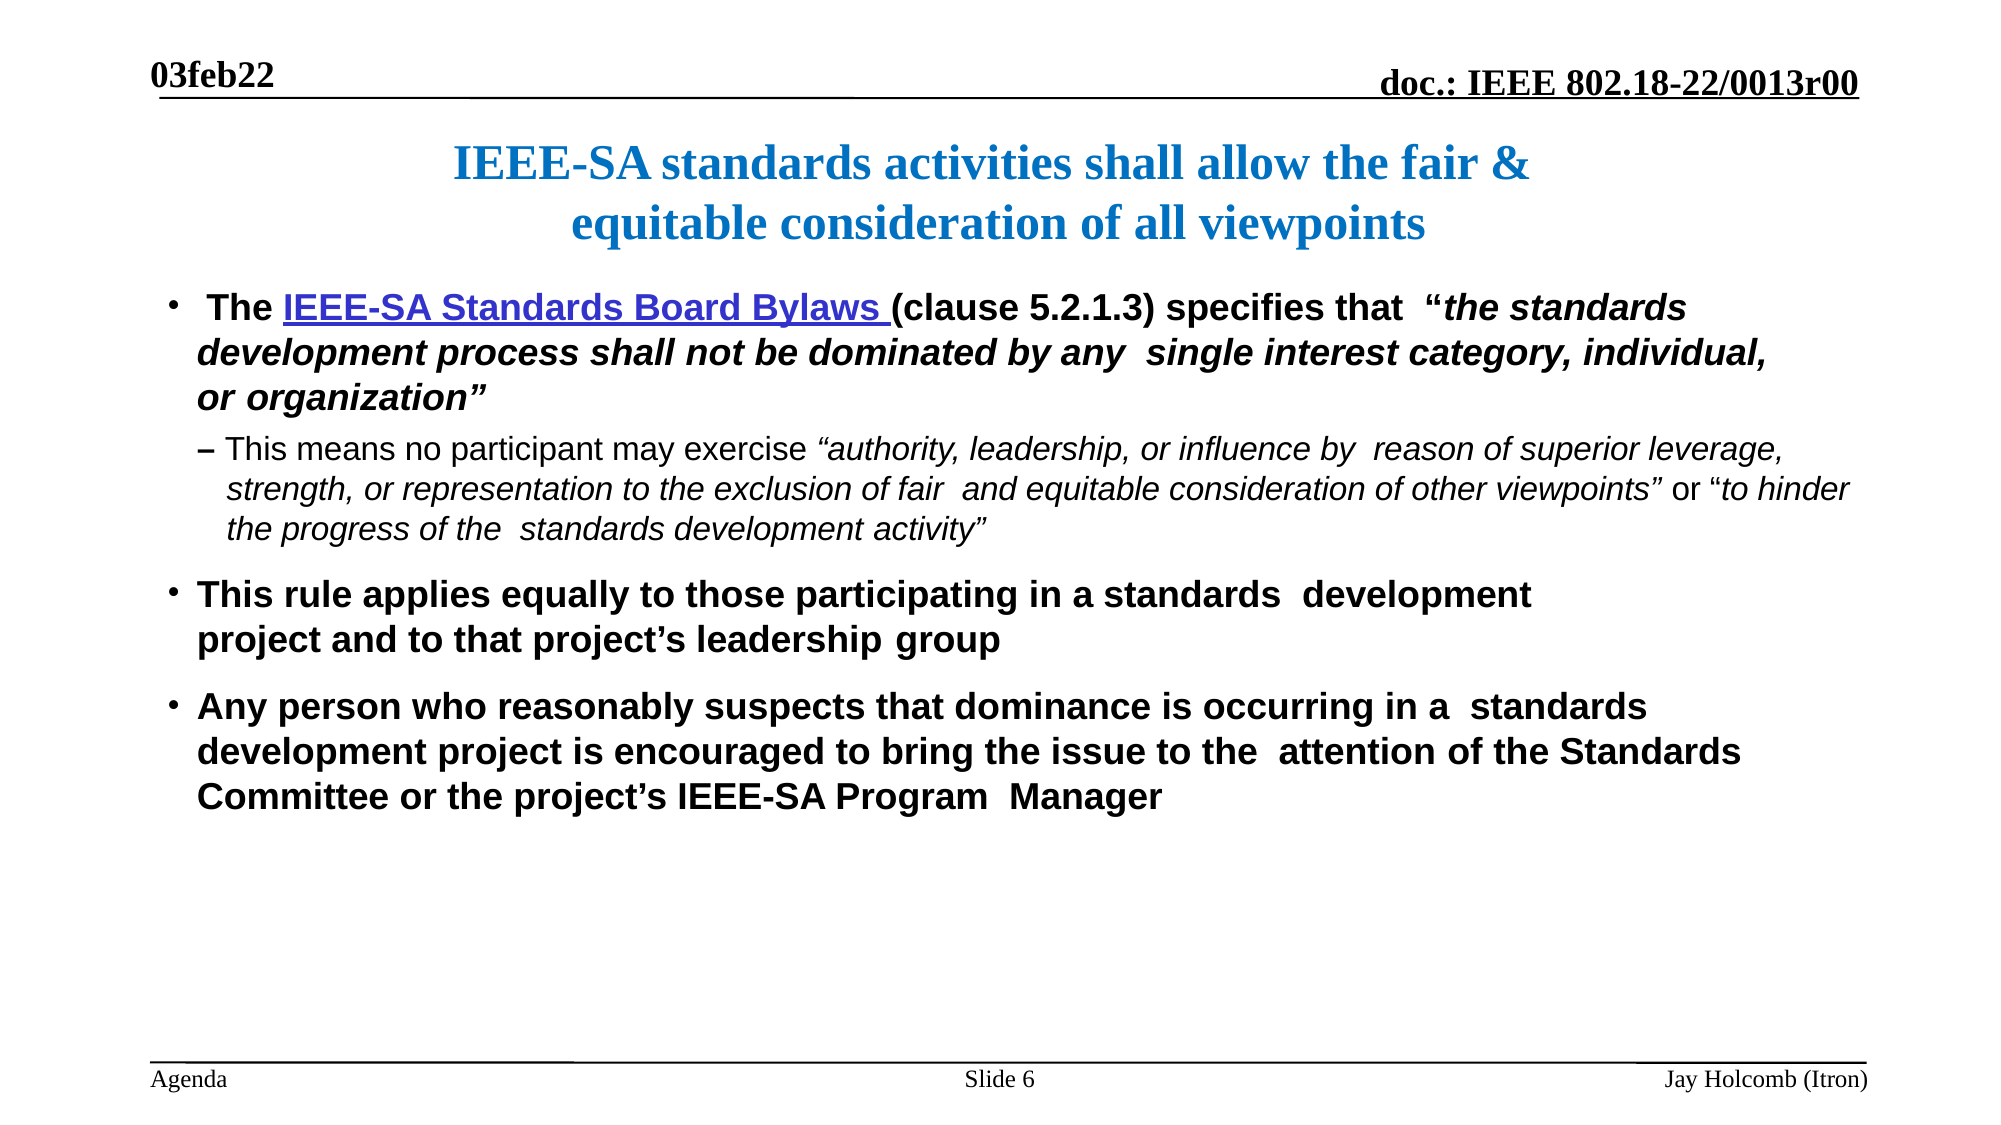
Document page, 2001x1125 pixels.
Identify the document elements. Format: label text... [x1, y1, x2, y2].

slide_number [149, 49, 651, 95]
list The IEEE-SA Standards Board Bylaws (clause 5.2.1.3) specifies that “the standards development process shall not be dominated by any single interest category, individual, or organization” – This means no participant may exercise “authority, leadership, or influence by reason of superior leverage, strength, or representation to the exclusion of fair and equitable consideration of other viewpoints” or “to hinder the progress of the standards development activity” This rule applies equally to those participating in a standards development project and to that project’s leadership group Any person who reasonably suspects that dominance is occurring in a standards development project is encouraged to bring the issue to the attention of the Standards Committee or the project’s IEEE-SA Program Manager [149, 274, 1869, 1038]
title IEEE-SA standards activities shall allow the fair & equitable consideration of all viewpoints [360, 104, 1637, 274]
footer Jay Holcomb (Itron) [1171, 1061, 1869, 1093]
slide_number Slide 6 [933, 1061, 1067, 1123]
